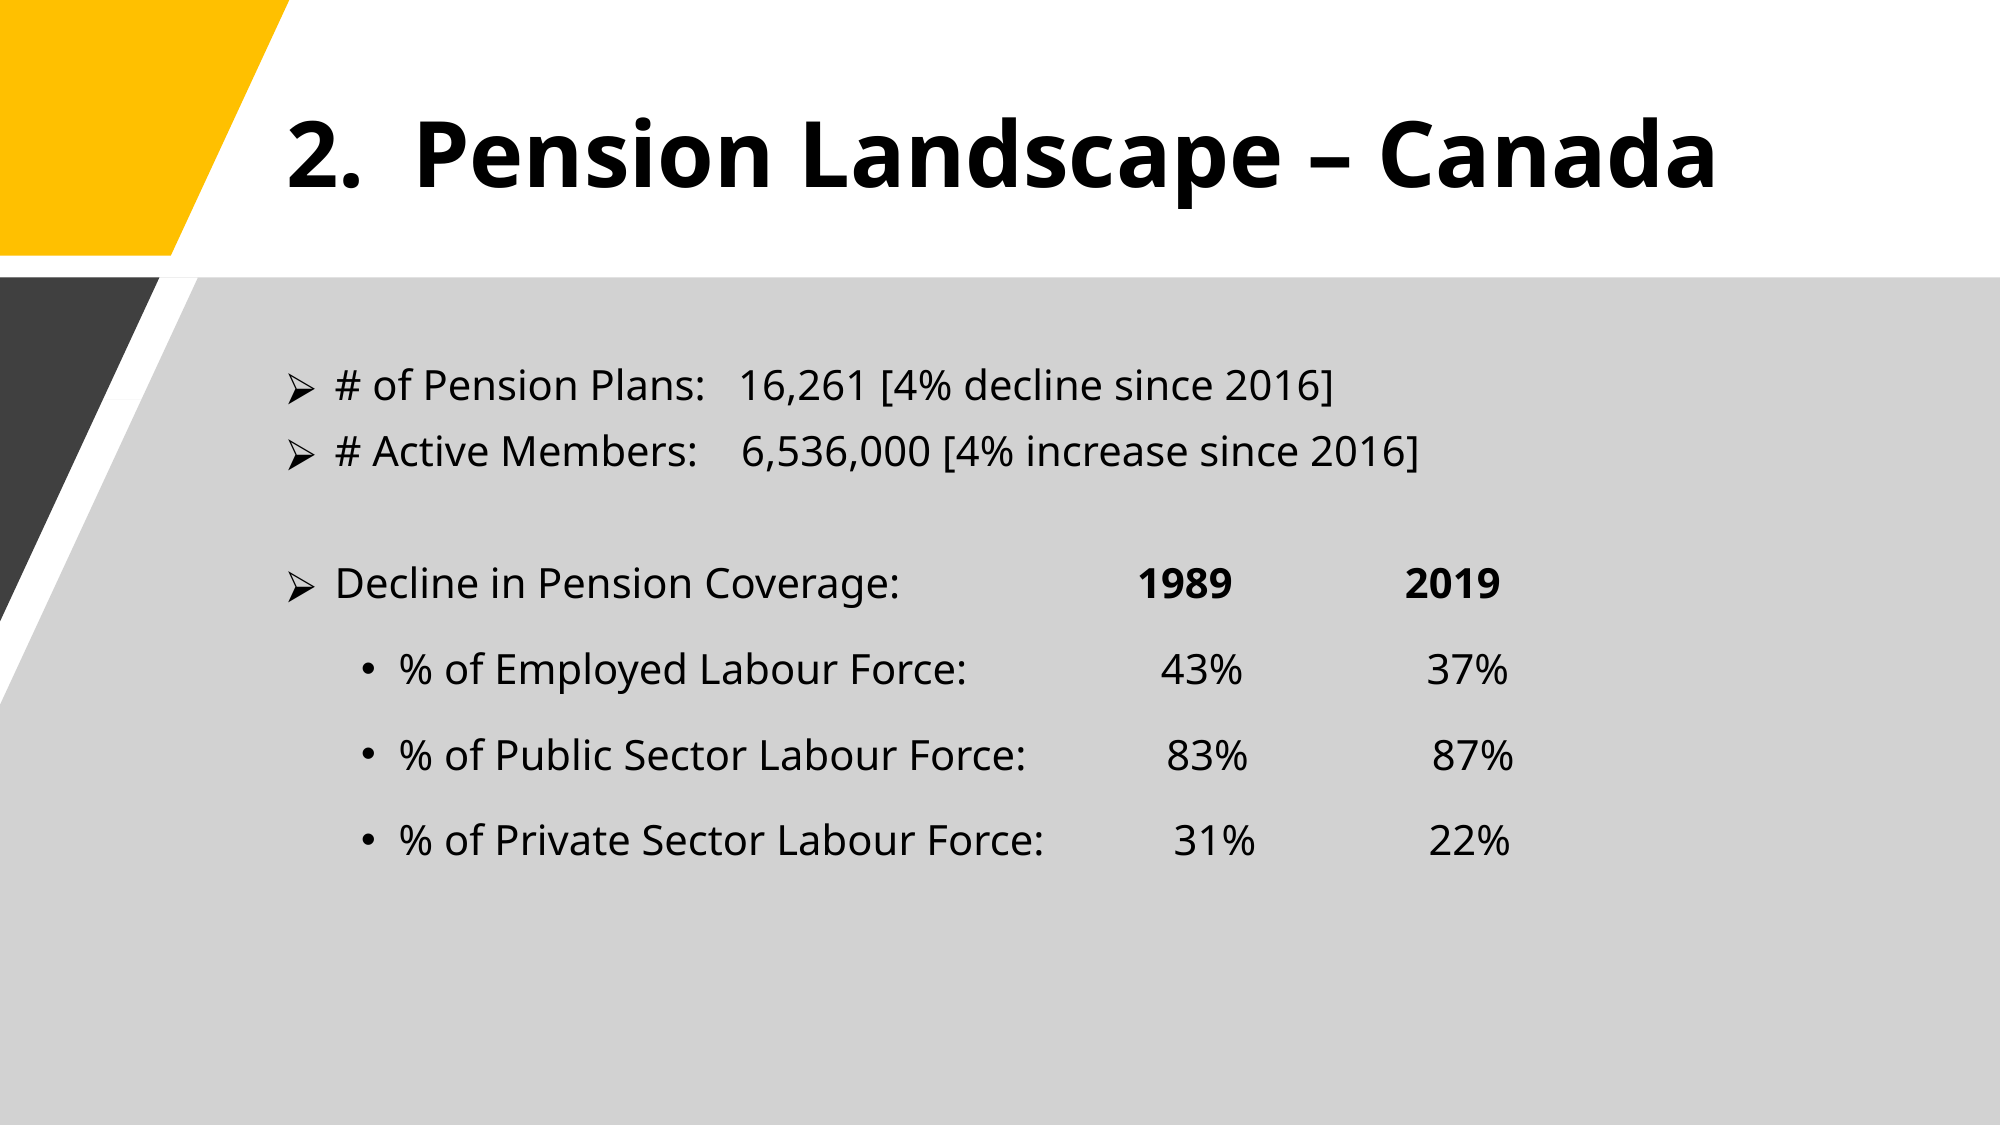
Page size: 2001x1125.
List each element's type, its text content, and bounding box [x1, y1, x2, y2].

text_box [0, 0, 290, 256]
text_box [0, 277, 2000, 1125]
text_box [0, 277, 160, 622]
list # of Pension Plans: 16,261 [4% decline since 2016] # Active Members: 6,536,000 [4% increase since 2016] Decline in Pension Coverage: 1989 2019 % of Employed Labour Force: 43% 37% % of Public Sector Labour Force: 83% 87% % of Private Sector Labour Force: 31% 22% [271, 356, 1808, 1020]
title 2. Pension Landscape – Canada [271, 60, 1808, 255]
